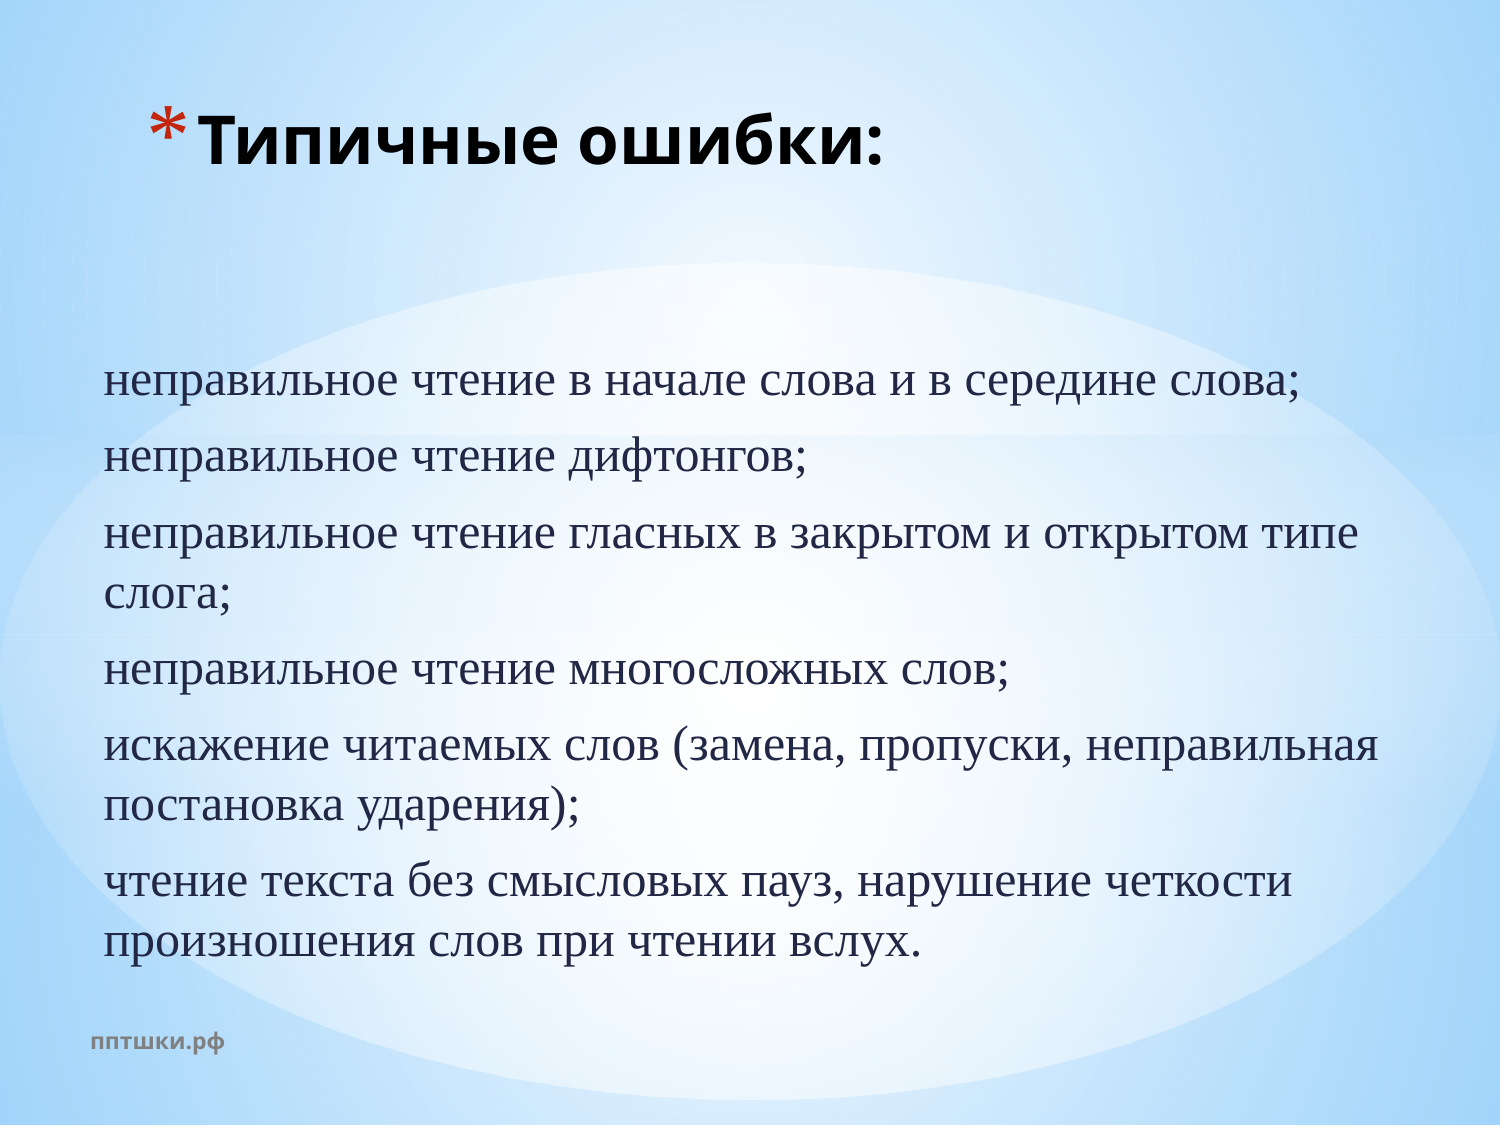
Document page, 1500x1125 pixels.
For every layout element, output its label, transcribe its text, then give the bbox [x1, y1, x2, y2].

footer пптшки.рф [75, 1012, 625, 1073]
title Типичные ошибки: [112, 90, 1388, 268]
subtitle неправильное чтение в начале слова и в середине слова; неправильное чтение дифтонгов; неправильное чтение гласных в закрытом и открытом типе слога; неправильное чтение многосложных слов; искажение читаемых слов (замена, пропуски, неправильная постановка ударения); чтение текста без смысловых пауз, нарушение четкости произношения слов при чтении вслух. [88, 338, 1424, 1059]
